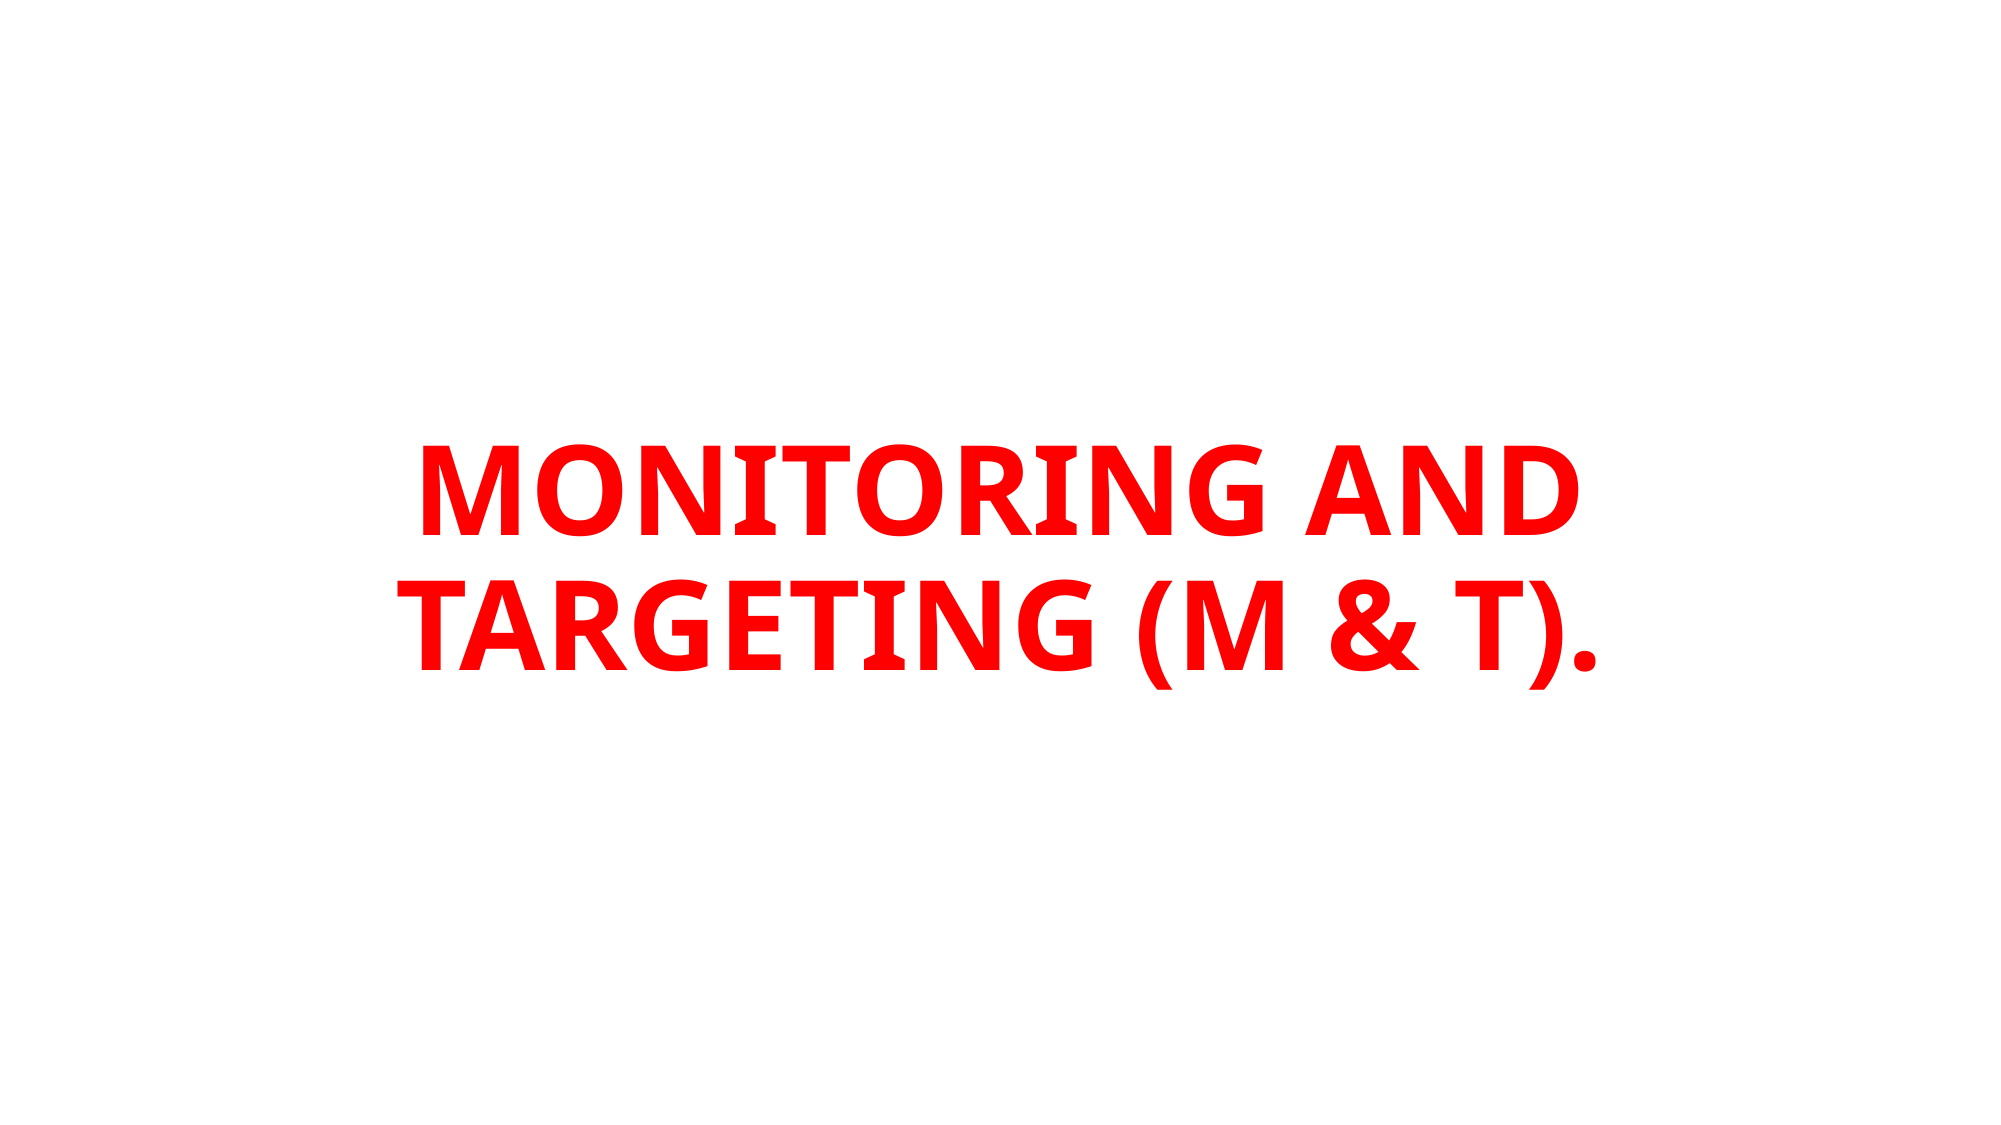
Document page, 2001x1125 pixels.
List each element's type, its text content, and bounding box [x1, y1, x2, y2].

title MONITORING AND TARGETING (M & T). [137, 409, 1863, 716]
